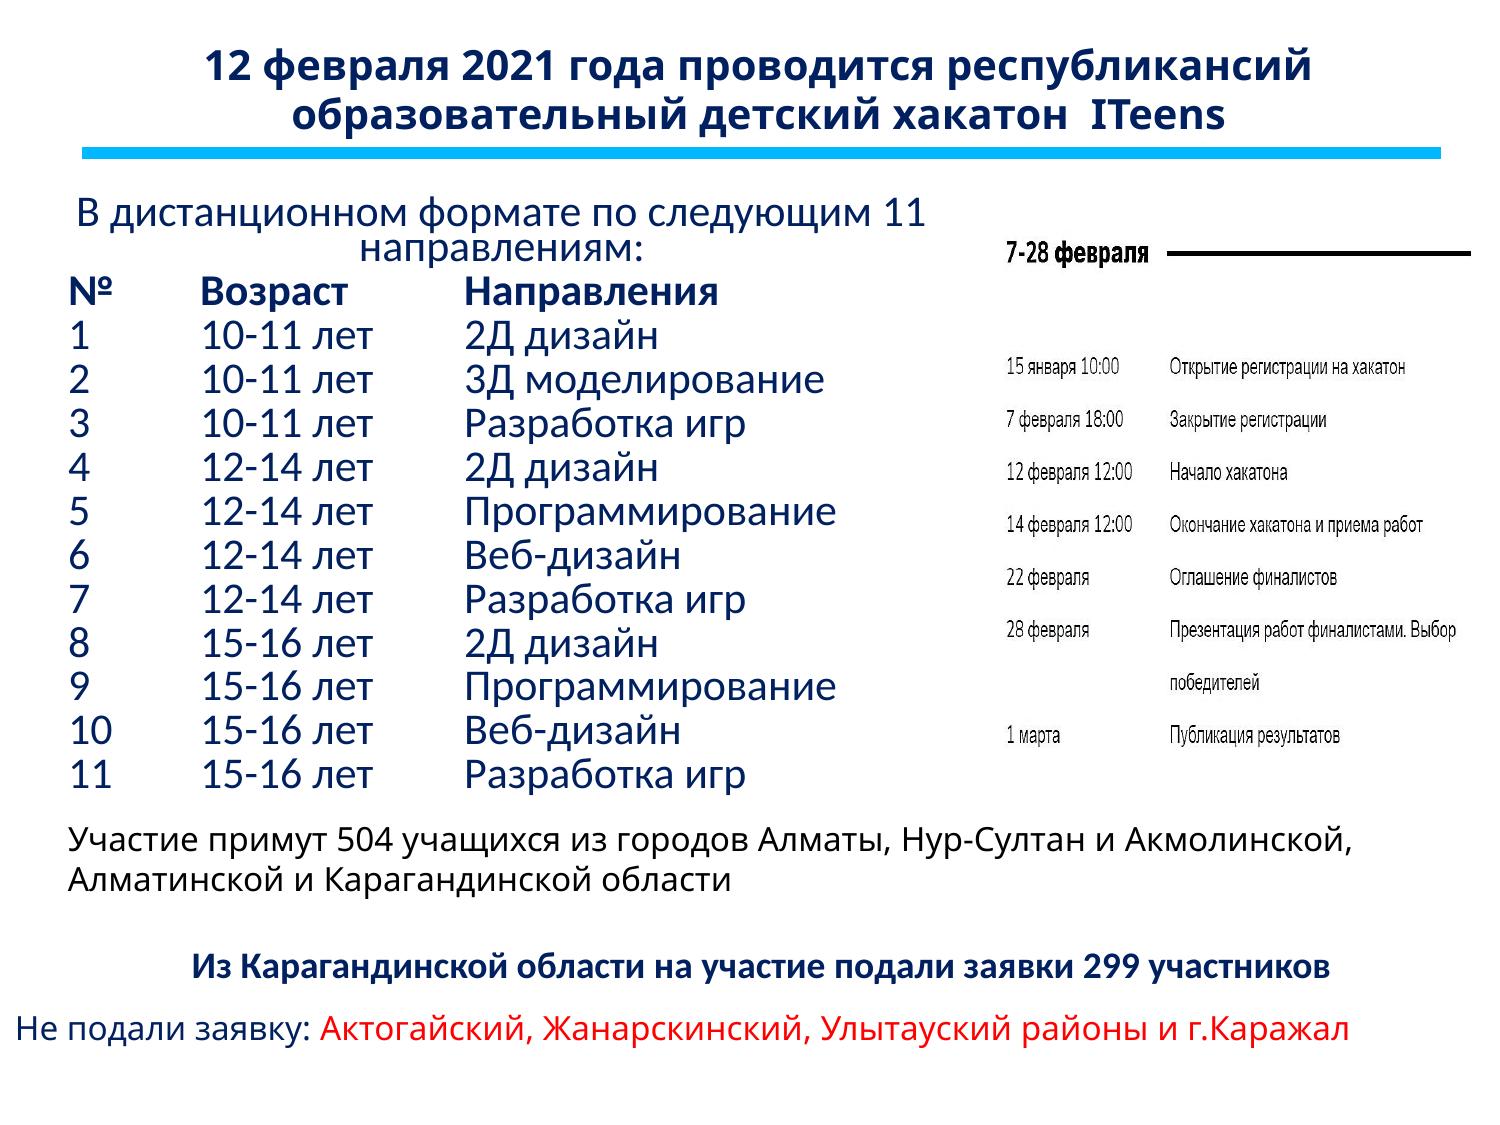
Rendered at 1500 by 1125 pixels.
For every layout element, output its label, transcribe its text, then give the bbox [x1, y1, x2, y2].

text_box Не подали заявку: Актогайский, Жанарскинский, Улытауский районы и г.Каражал [0, 999, 1500, 1055]
text_box 12 февраля 2021 года проводится республикансий образовательный детский хакатон ITeens [76, 30, 1441, 146]
text_box Из Карагандинской области на участие подали заявки 299 участников [53, 933, 1471, 994]
picture [926, 197, 1500, 811]
text_box Участие примут 504 учащихся из городов Алматы, Нур-Султан и Акмолинской, Алматинской и Карагандинской области [53, 810, 1500, 906]
list В дистанционном формате по следующим 11 направлениям: № Возраст Направления 1 10-11 лет 2Д дизайн 2 10-11 лет 3Д моделирование 3 10-11 лет Разработка игр 4 12-14 лет 2Д дизайн 5 12-14 лет Программирование 6 12-14 лет Веб-дизайн 7 12-14 лет Разработка игр 8 15-16 лет 2Д дизайн 9 15-16 лет Программирование 10 15-16 лет Веб-дизайн 11 15-16 лет Разработка игр [53, 190, 951, 810]
